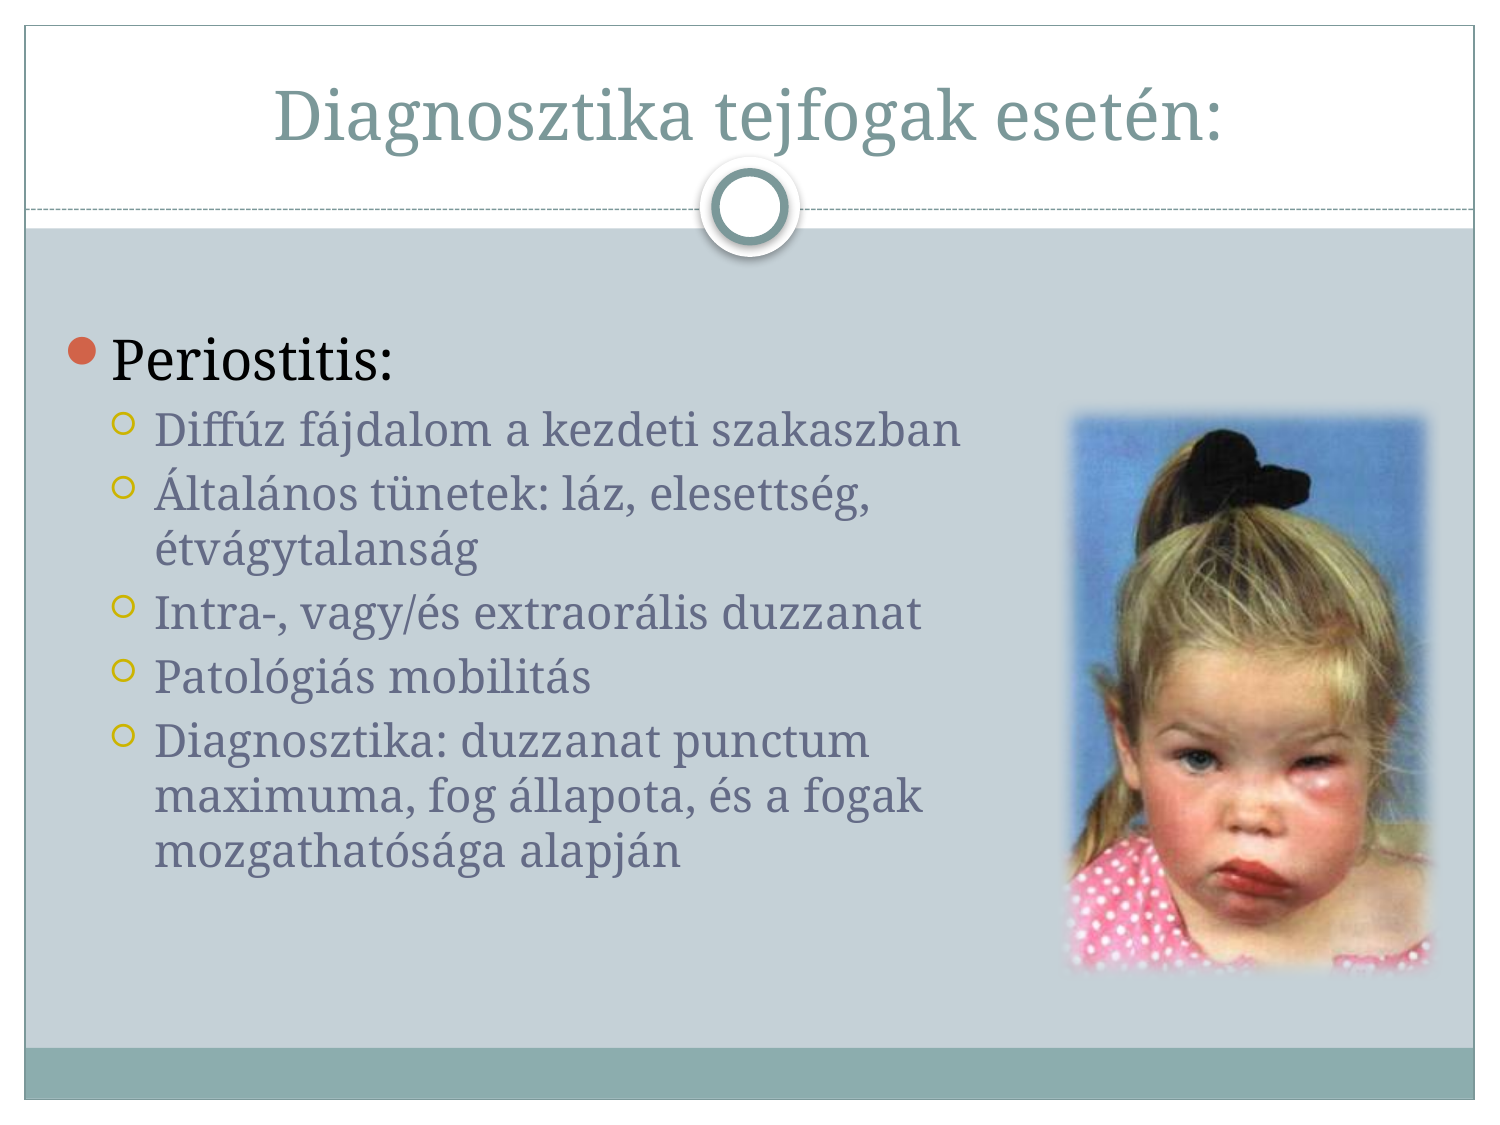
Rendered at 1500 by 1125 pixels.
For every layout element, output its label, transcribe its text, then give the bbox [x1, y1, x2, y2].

title Diagnosztika tejfogak esetén: [49, 37, 1450, 162]
list Periostitis: Diffúz fájdalom a kezdeti szakaszban Általános tünetek: láz, elesettség, étvágytalanság Intra-, vagy/és extraorális duzzanat Patológiás mobilitás Diagnosztika: duzzanat punctum maximuma, fog állapota, és a fogak mozgathatósága alapján [49, 316, 1032, 1001]
picture [1054, 398, 1444, 982]
